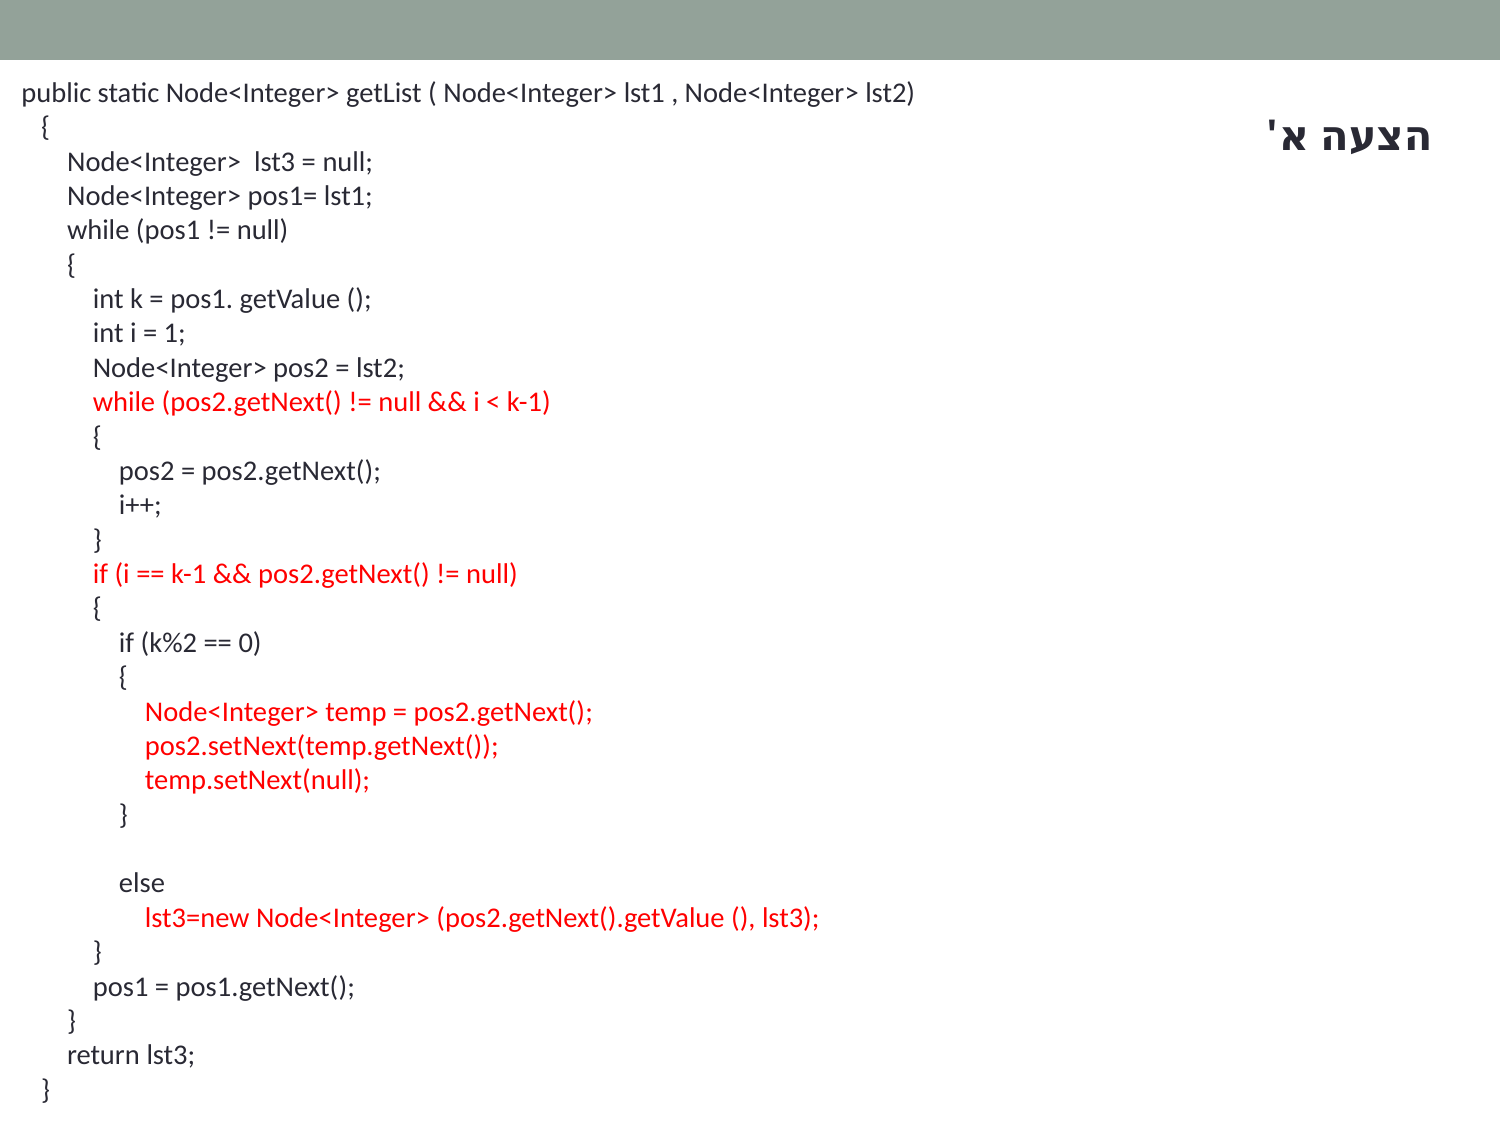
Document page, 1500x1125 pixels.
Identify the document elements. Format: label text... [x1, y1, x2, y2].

list public static Node<Integer> getList ( Node<Integer> lst1 , Node<Integer> lst2) { Node<Integer> lst3 = null; Node<Integer> pos1= lst1; while (pos1 != null) { int k = pos1. getValue (); int i = 1; Node<Integer> pos2 = lst2; while (pos2.getNext() != null && i < k-1) { pos2 = pos2.getNext(); i++; } if (i == k-1 && pos2.getNext() != null) { if (k%2 == 0) { Node<Integer> temp = pos2.getNext(); pos2.setNext(temp.getNext()); temp.setNext(null); } else lst3=new Node<Integer> (pos2.getNext().getValue (), lst3); } pos1 = pos1.getNext(); } return lst3; } [0, 66, 1500, 1125]
text_box הצעה א' [1249, 101, 1448, 167]
